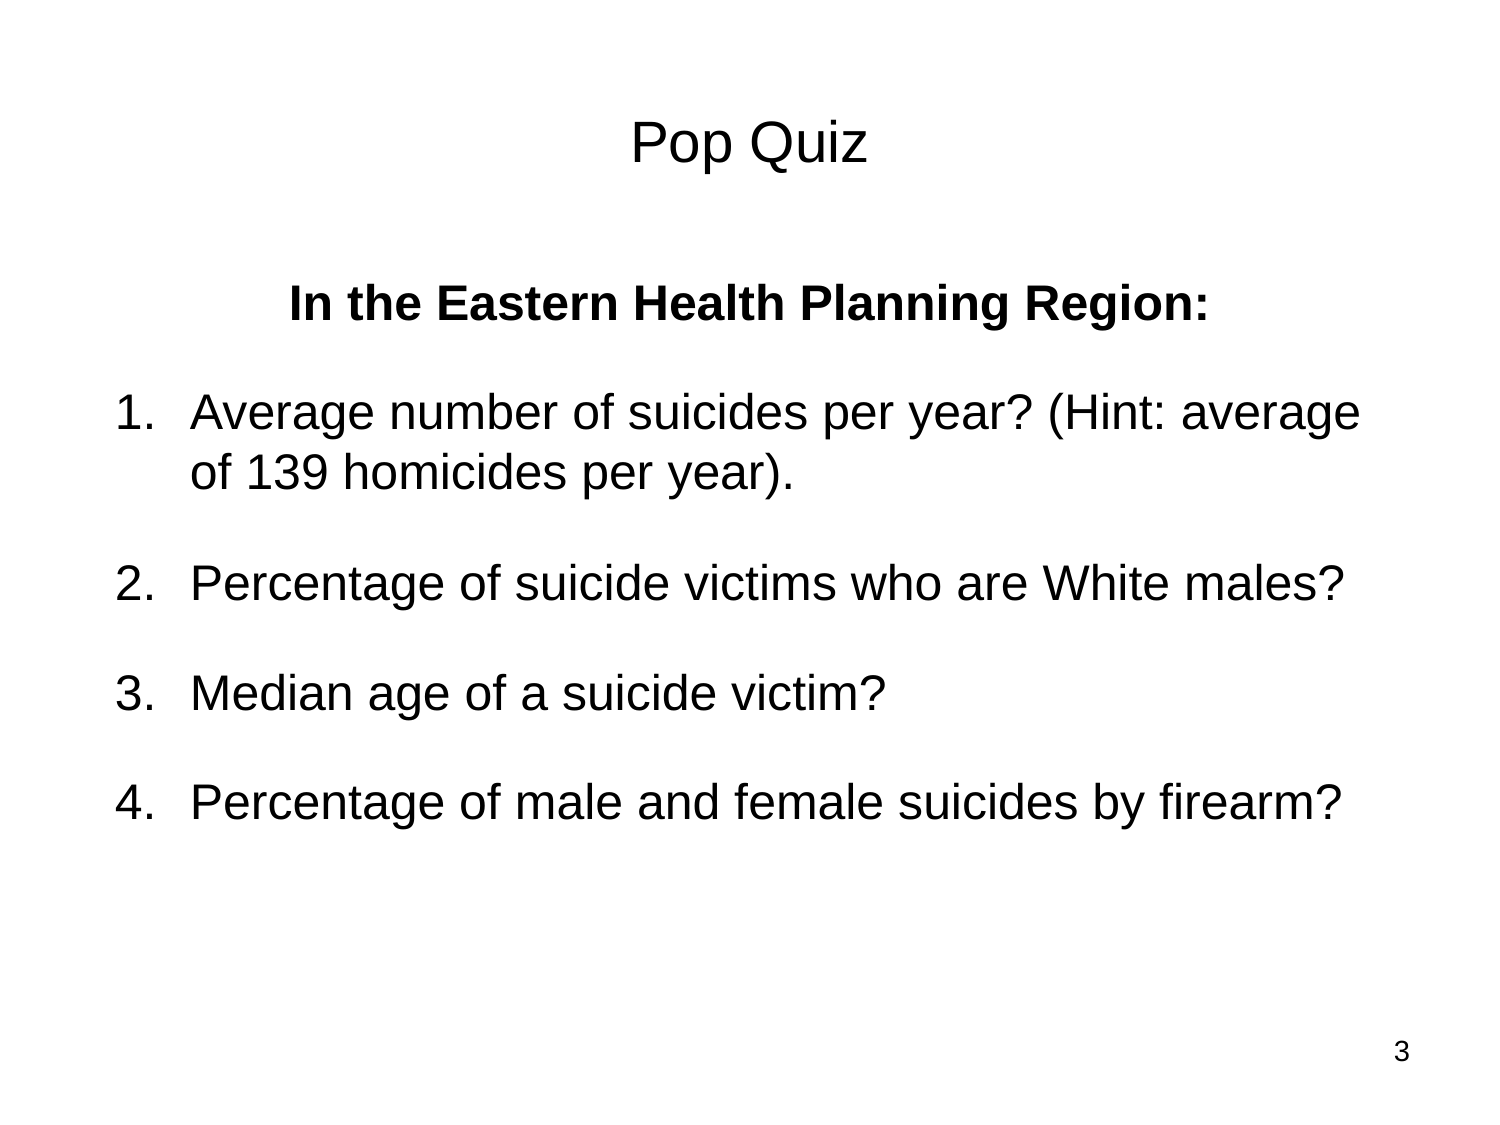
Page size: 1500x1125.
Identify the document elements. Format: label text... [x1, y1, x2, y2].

slide_number 3 [1074, 1024, 1426, 1103]
title Pop Quiz [74, 44, 1426, 233]
list In the Eastern Health Planning Region: Average number of suicides per year? (Hint: average of 139 homicides per year). Percentage of suicide victims who are White males? Median age of a suicide victim? Percentage of male and female suicides by firearm? [99, 262, 1401, 901]
